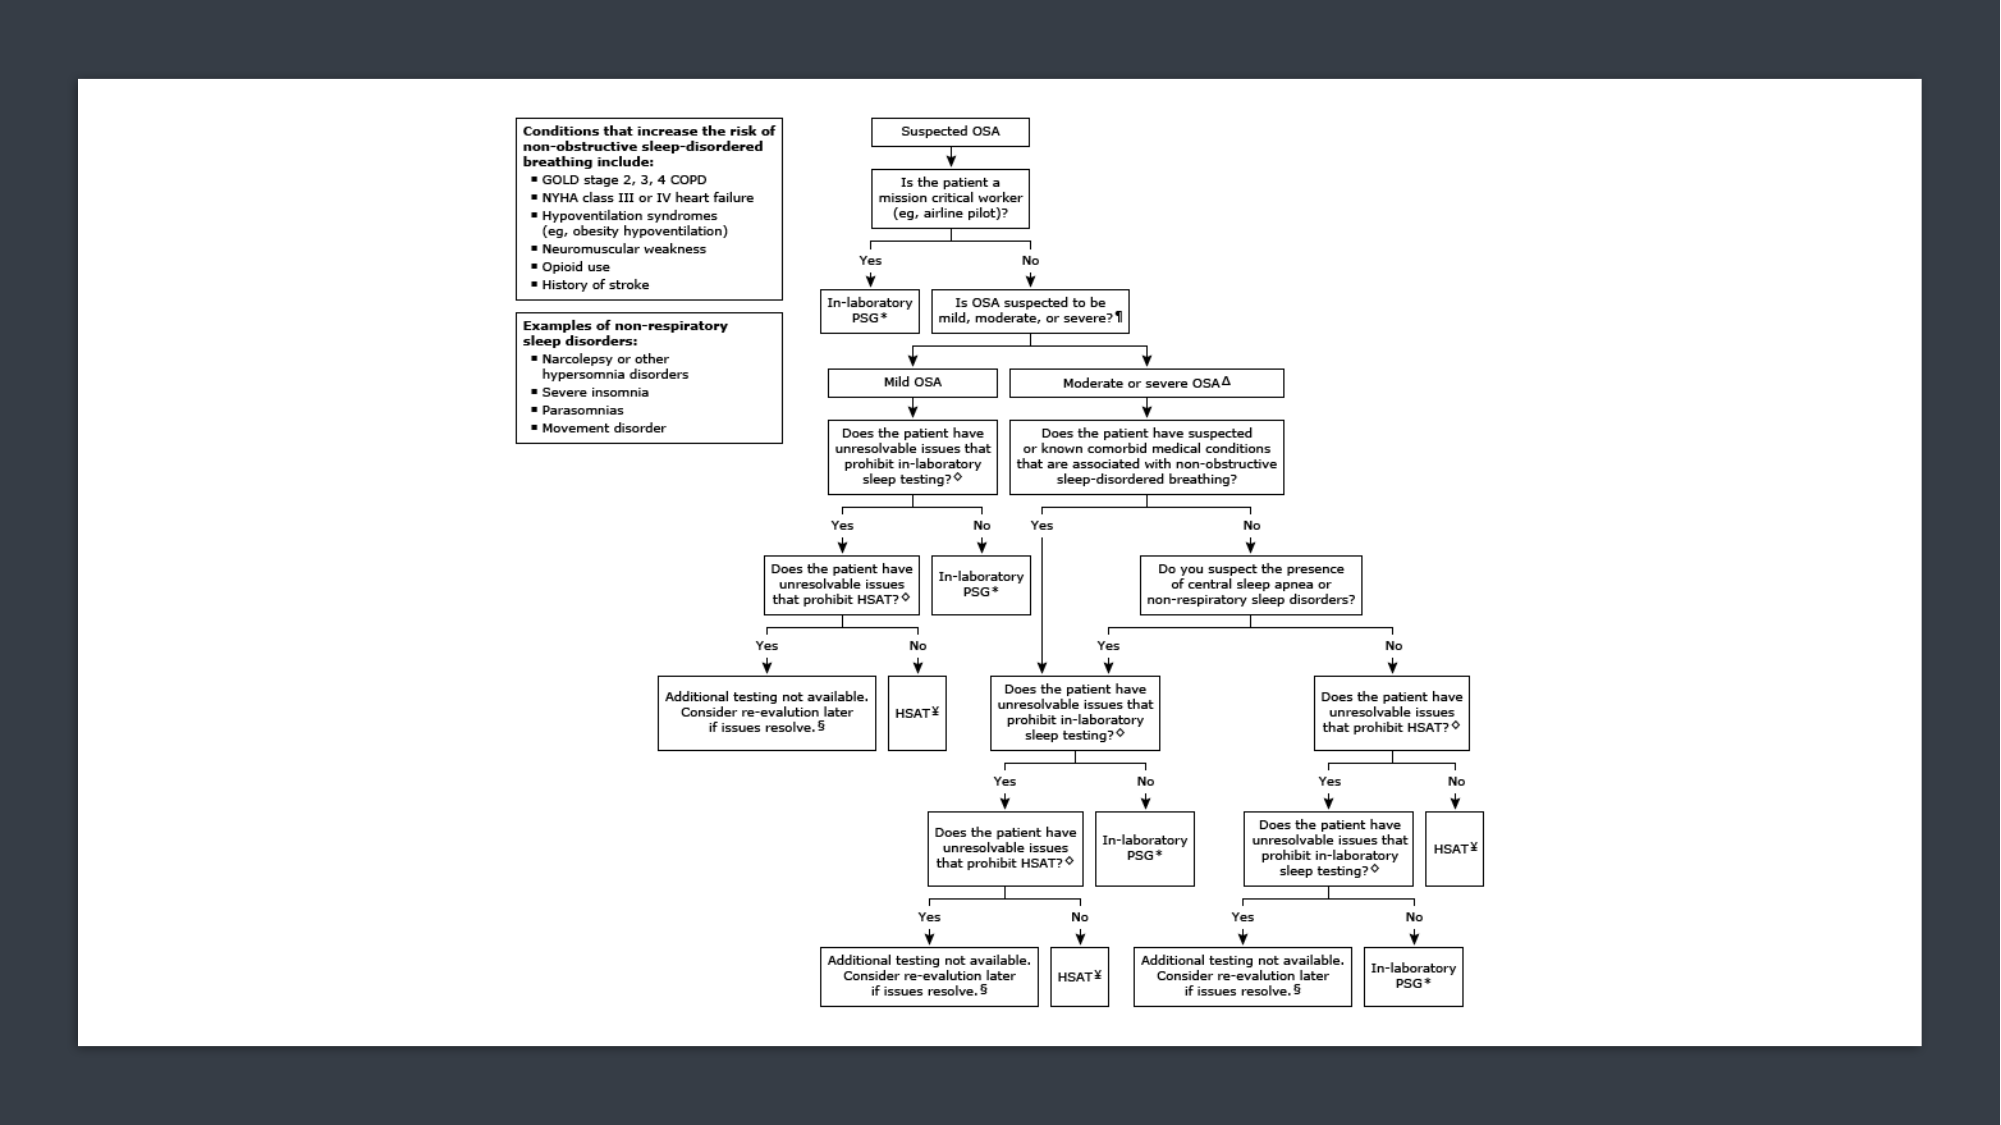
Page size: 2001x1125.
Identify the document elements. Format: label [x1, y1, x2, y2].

text_box [0, 0, 2000, 1125]
list [503, 105, 1497, 1020]
text_box [77, 77, 1923, 1048]
